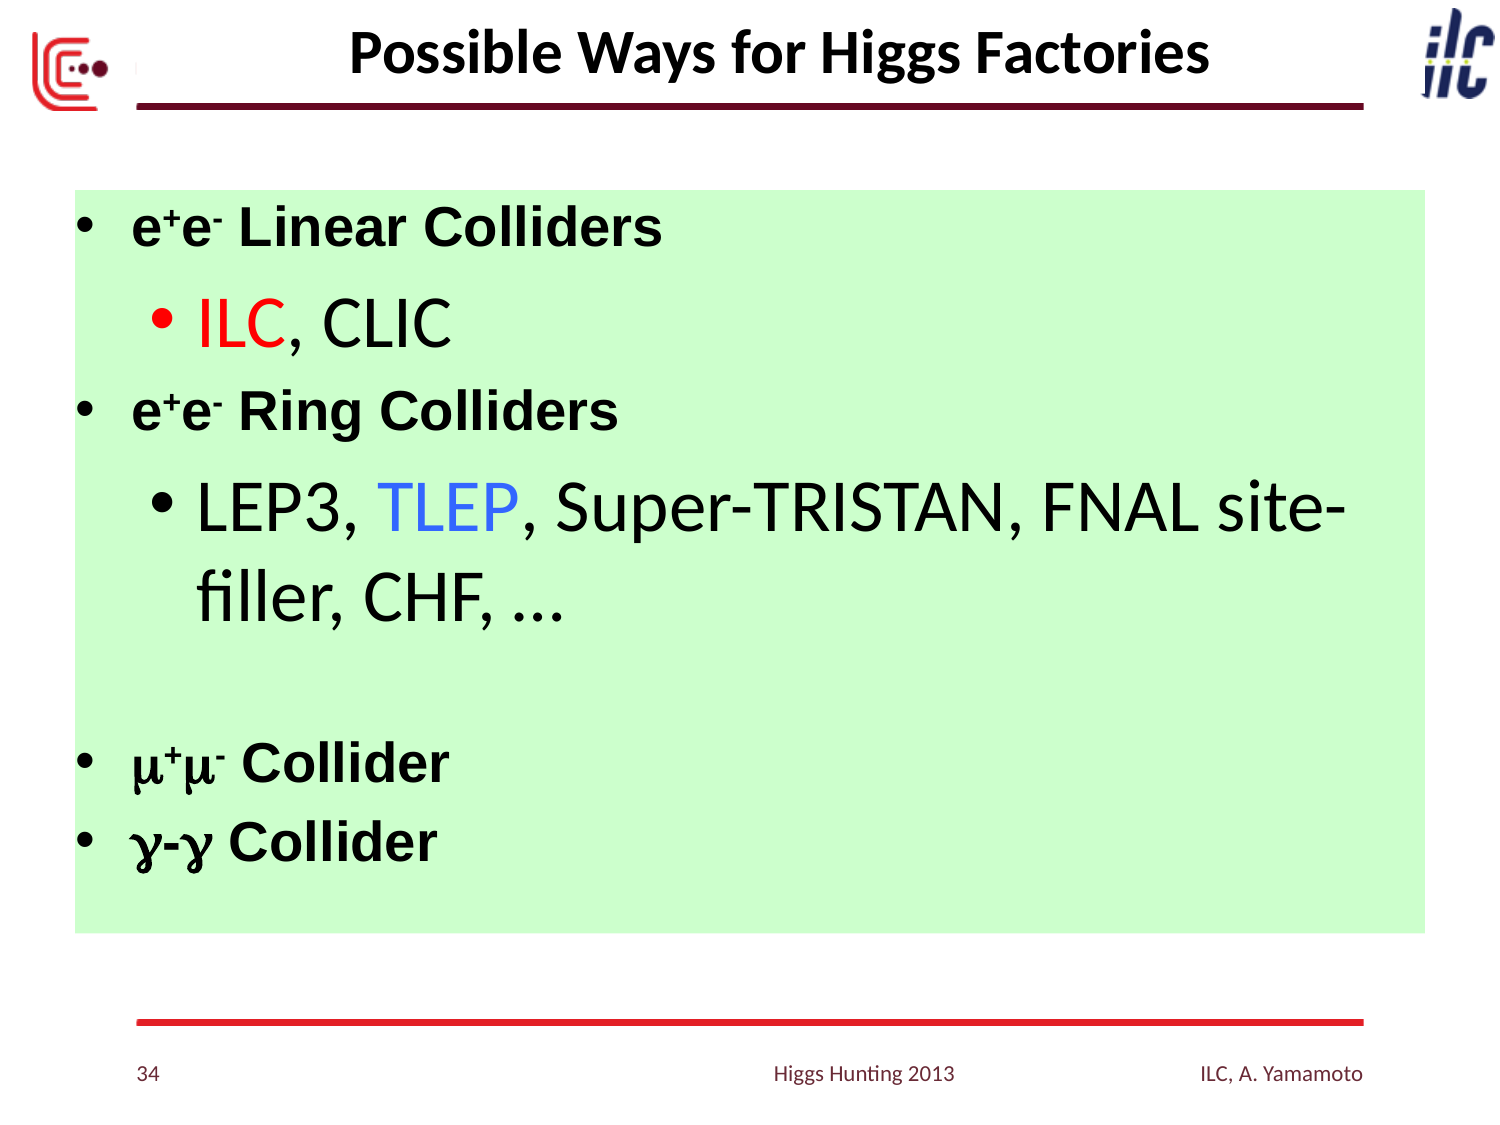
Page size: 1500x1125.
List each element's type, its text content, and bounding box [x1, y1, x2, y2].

footer ILC, A. Yamamoto [975, 1042, 1364, 1103]
list e+e- Linear Colliders ILC, CLIC e+e- Ring Colliders LEP3, TLEP, Super-TRISTAN, FNAL site-filler, CHF, … m+m- Collider g-g Collider [75, 190, 1425, 934]
picture [1356, 8, 1495, 99]
title Possible Ways for Higgs Factories [136, 2, 1425, 94]
slide_number Higgs Hunting 2013 [666, 1042, 956, 1103]
slide_number 34 [136, 1042, 487, 1103]
